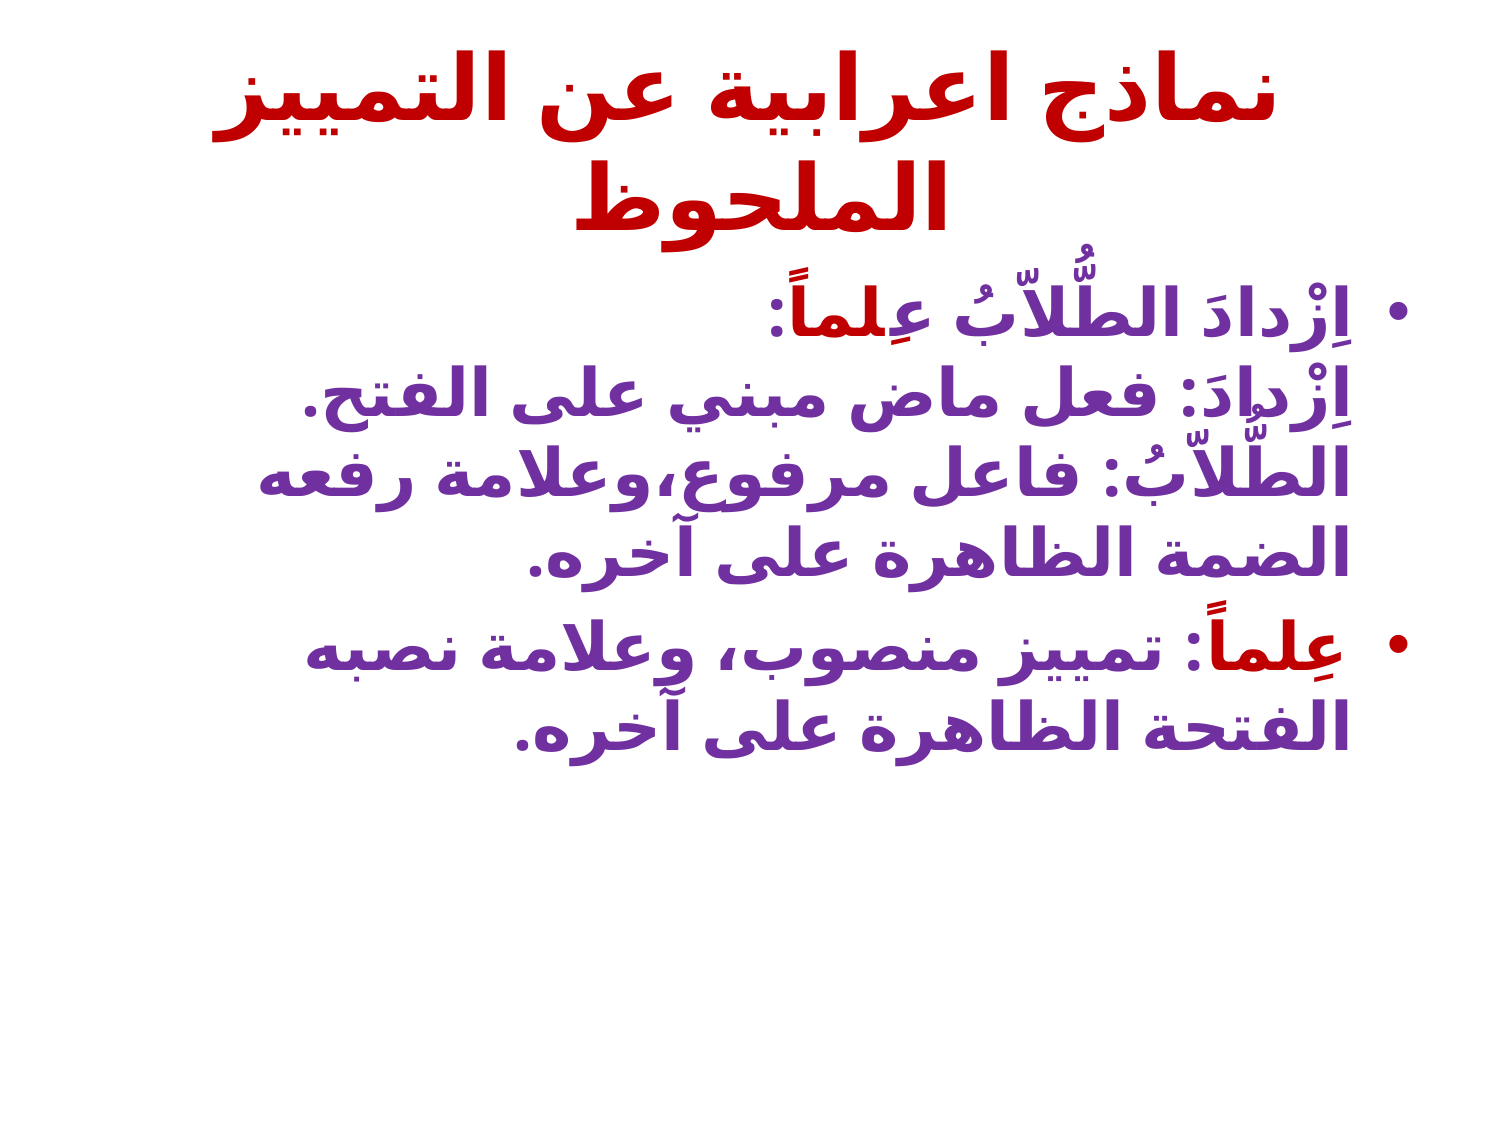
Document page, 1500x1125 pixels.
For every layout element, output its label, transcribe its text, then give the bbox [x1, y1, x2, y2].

title نماذج اعرابية عن التمييز الملحوظ [75, 45, 1425, 233]
list اِزْدادَ الطُّلاّبُ عِلماً: اِزْدادَ: فعل ماض مبني على الفتح. الطُّلاّبُ: فاعل مرفوع،وعلامة رفعه الضمة الظاهرة على آخره. عِلماً: تمييز منصوب، وعلامة نصبه الفتحة الظاهرة على آخره. [75, 262, 1425, 1005]
